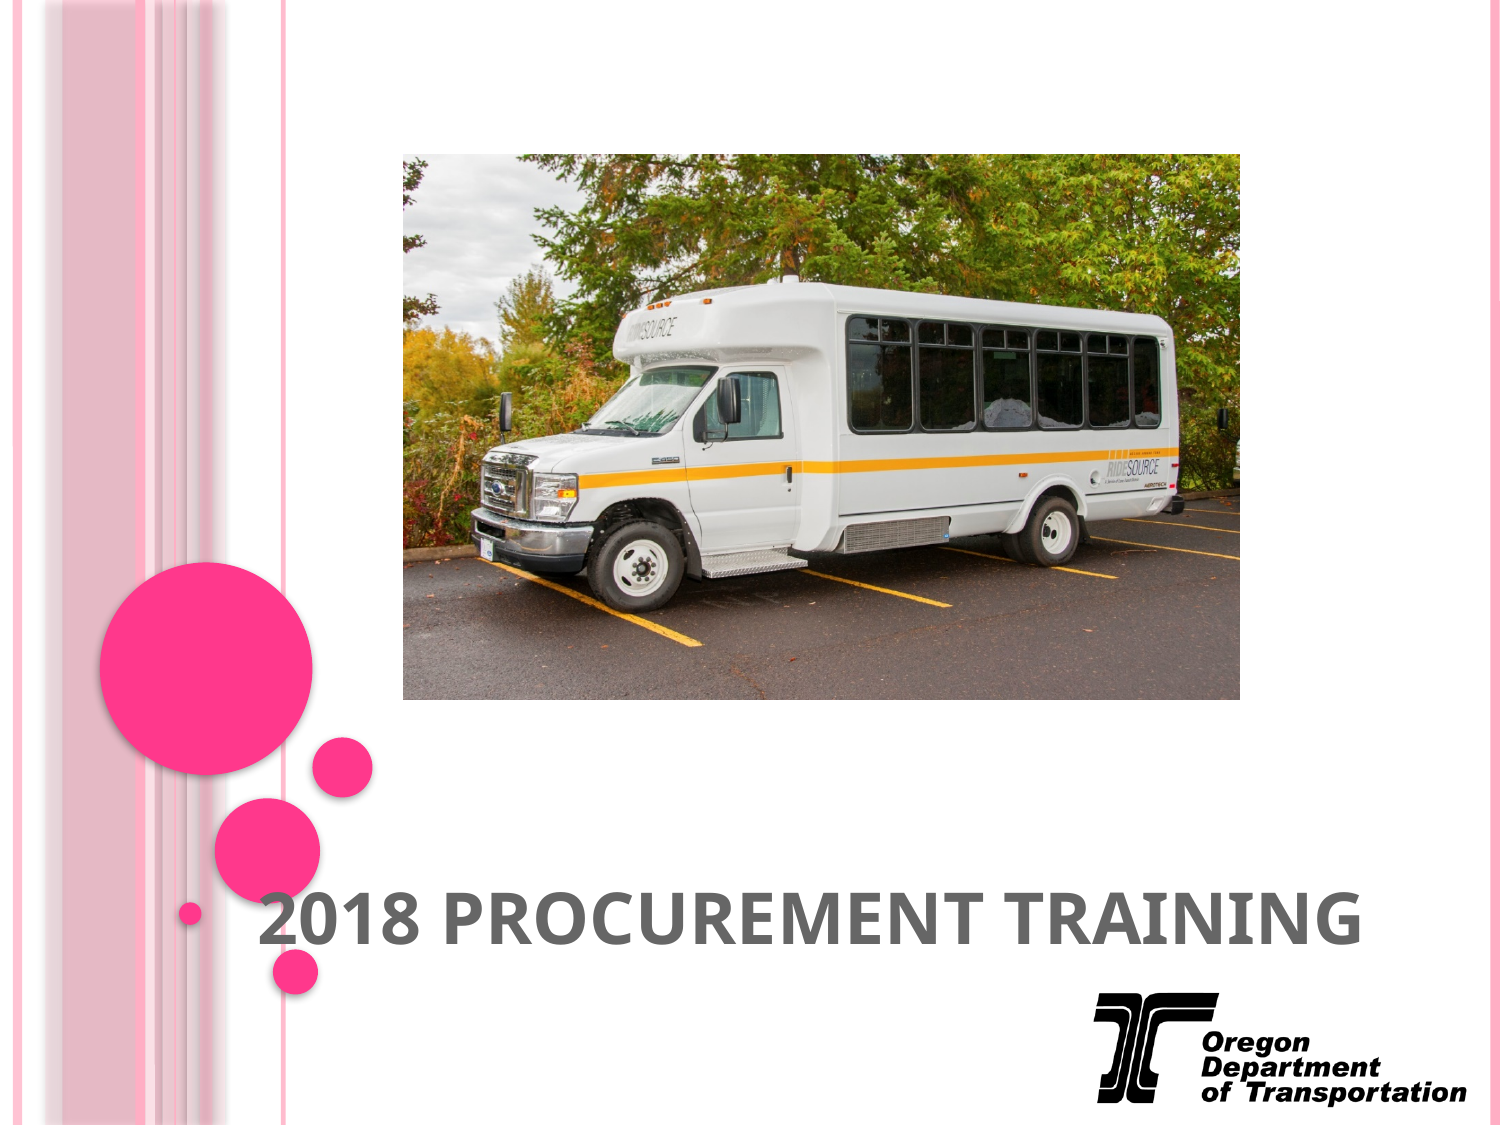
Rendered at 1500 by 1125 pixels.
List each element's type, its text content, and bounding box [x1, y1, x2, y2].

title 2018 Procurement Training [237, 787, 1405, 967]
picture [1088, 986, 1485, 1111]
picture [402, 154, 1240, 701]
